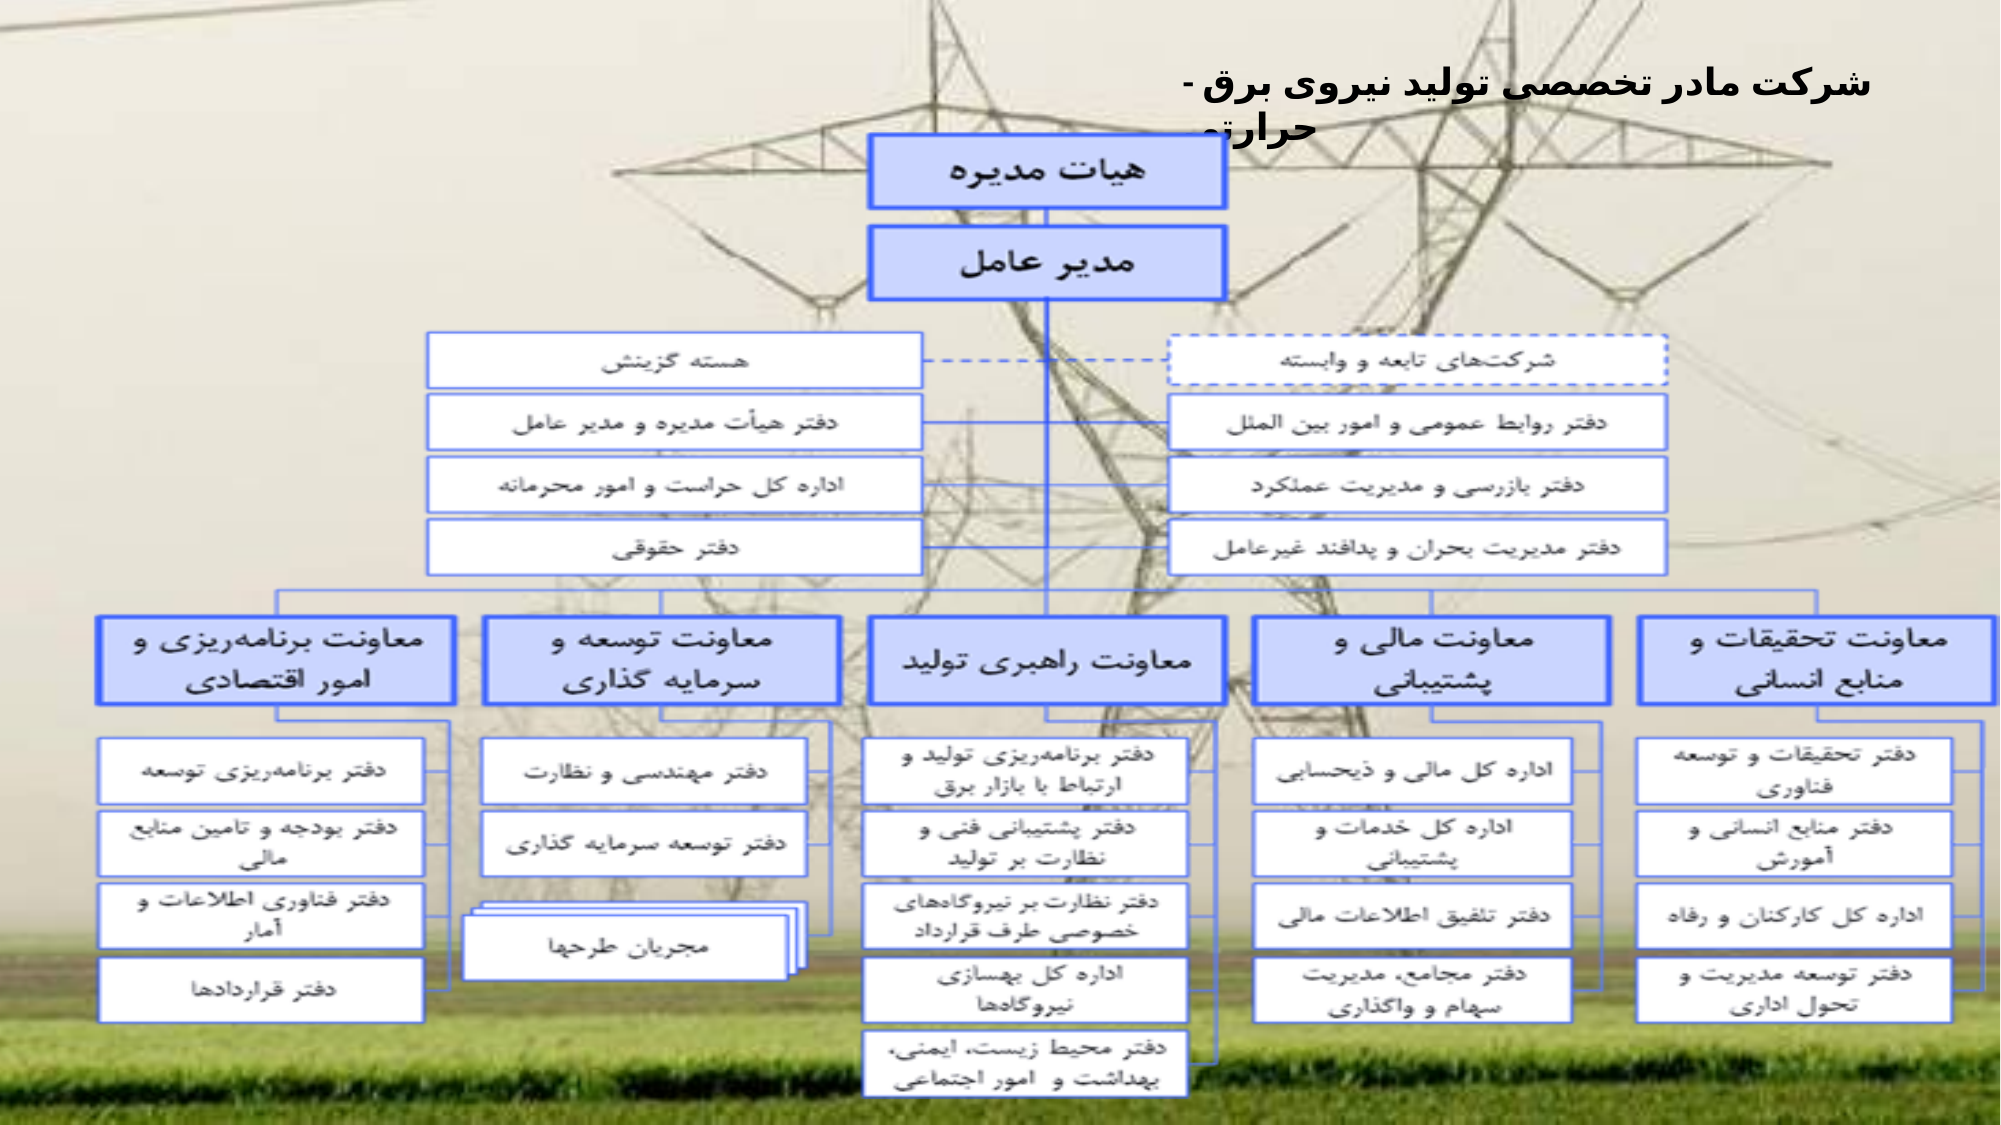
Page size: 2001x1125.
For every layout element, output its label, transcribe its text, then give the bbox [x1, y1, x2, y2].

picture [0, 0, 2001, 1125]
text_box - شركت مادر تخصصی تولید نیروی برق حرارتی [1167, 50, 1948, 132]
